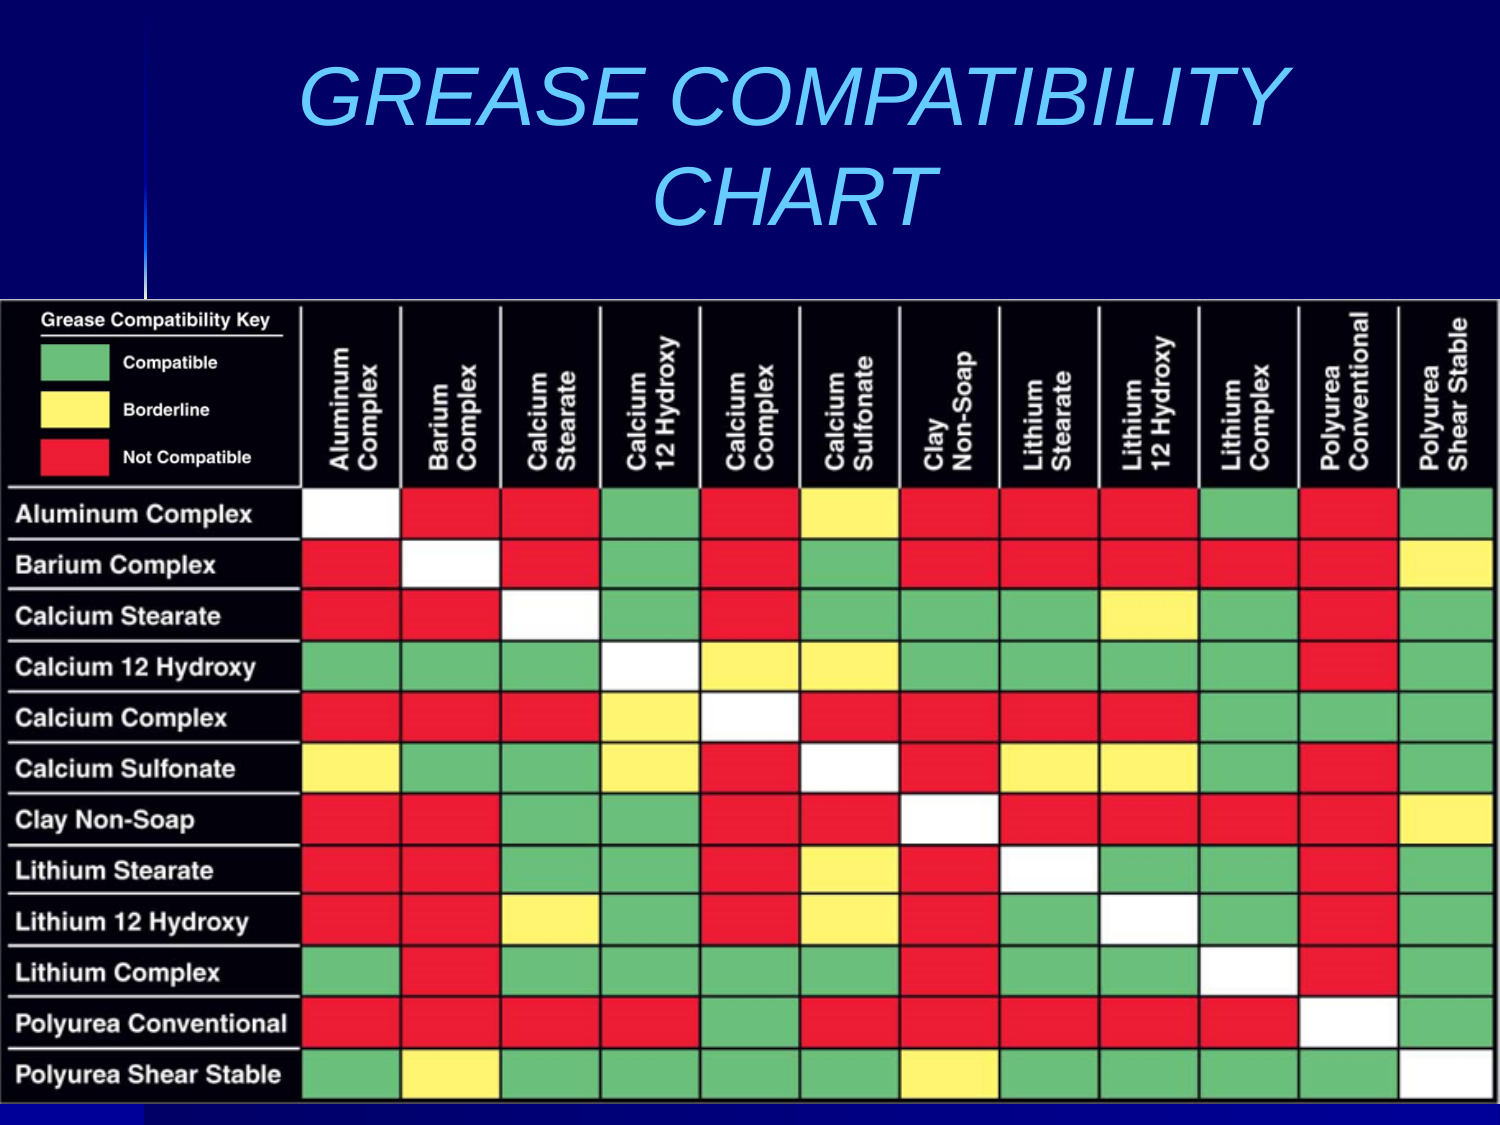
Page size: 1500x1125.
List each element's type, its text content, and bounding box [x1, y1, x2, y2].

picture [0, 299, 1500, 1104]
title GREASE COMPATIBILITY CHART [174, 24, 1413, 260]
